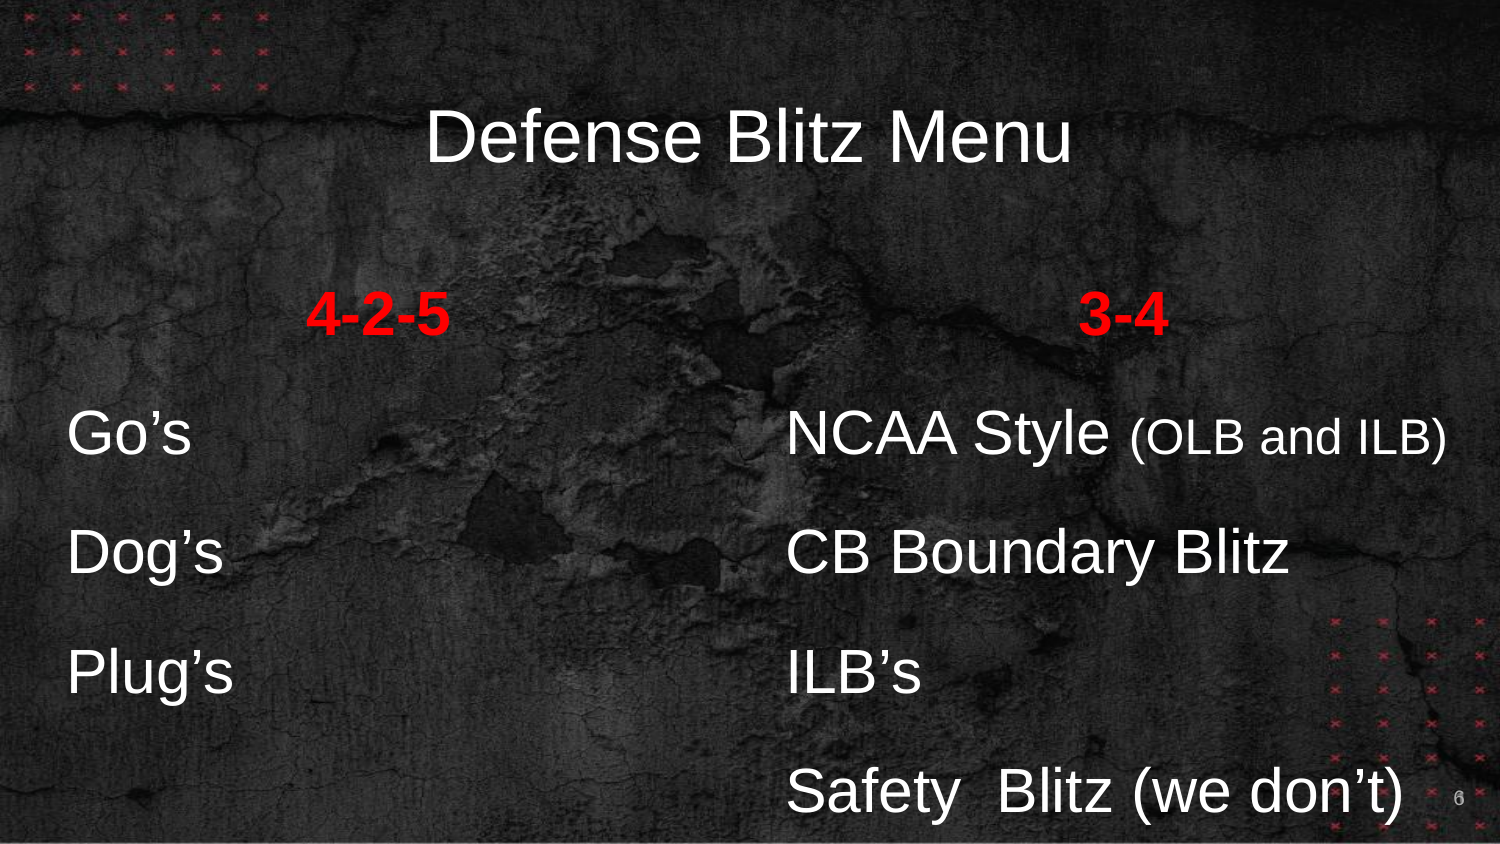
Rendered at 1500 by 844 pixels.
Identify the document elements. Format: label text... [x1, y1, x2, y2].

list 3-4 NCAA Style (OLB and ILB) CB Boundary Blitz ILB’s Safety Blitz (we don’t) [769, 246, 1478, 807]
picture [0, 0, 1500, 844]
title Defense Blitz Menu [51, 72, 1449, 167]
slide_number 6 [1389, 764, 1480, 830]
list 4-2-5 Go’s Dog’s Plug’s [51, 246, 708, 807]
